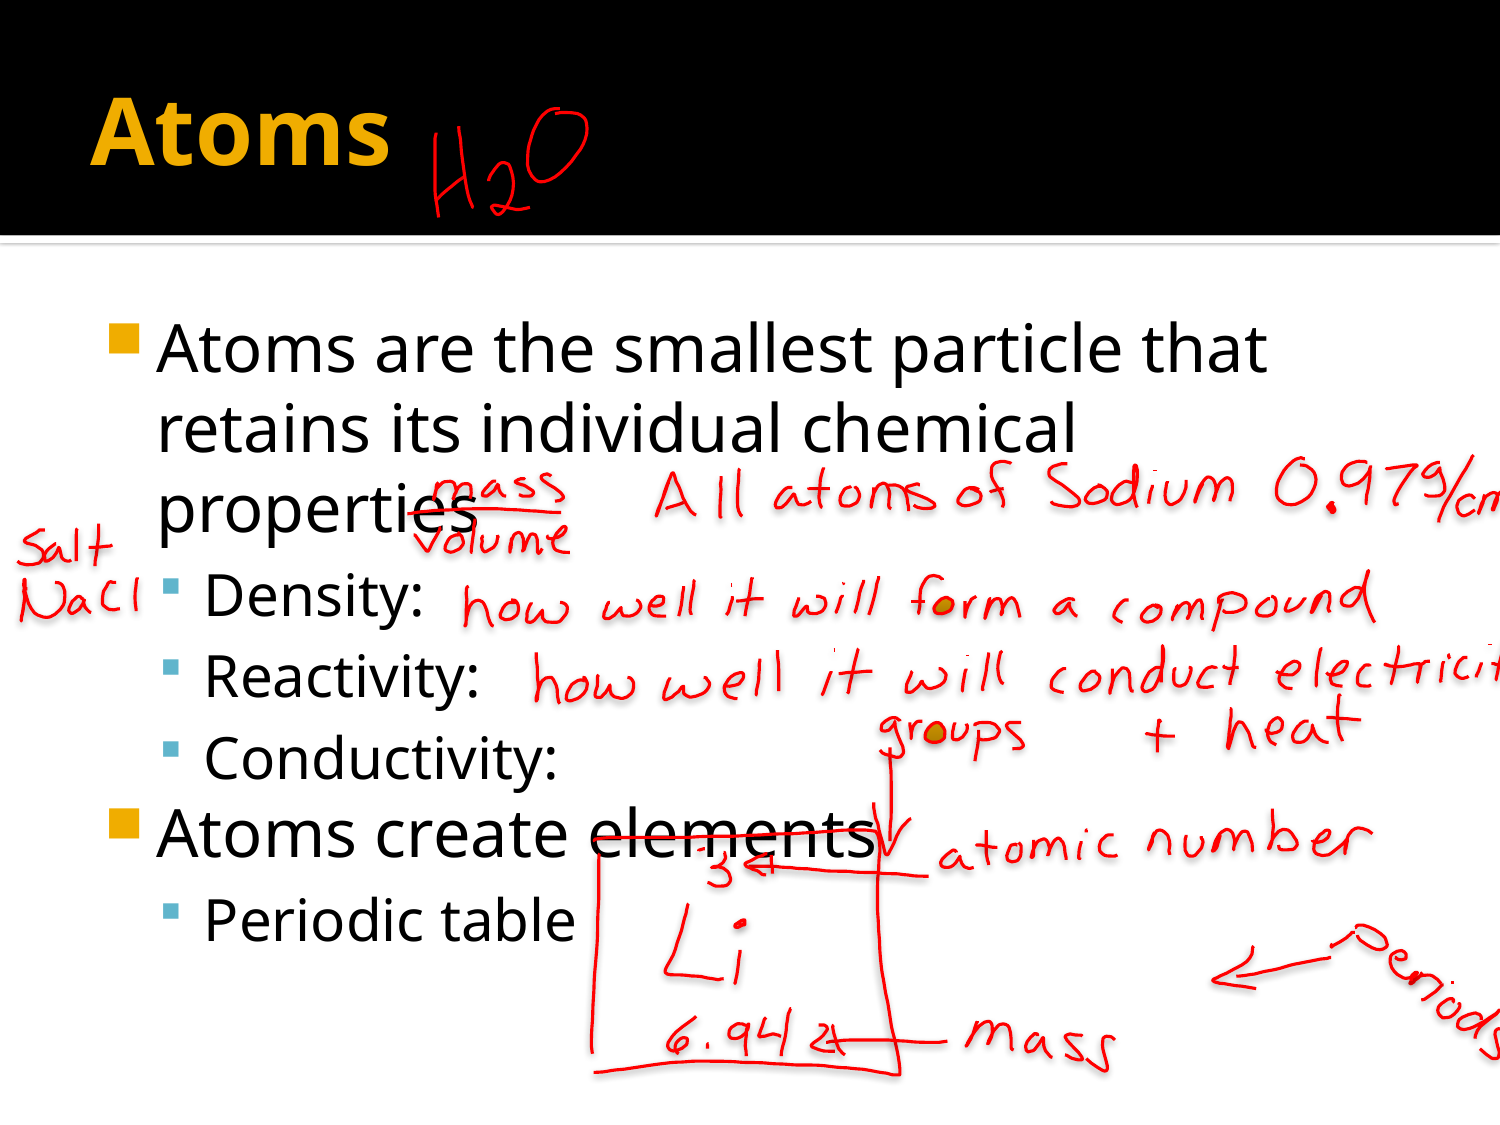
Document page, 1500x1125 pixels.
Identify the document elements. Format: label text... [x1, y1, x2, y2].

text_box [464, 570, 1375, 632]
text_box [1212, 925, 1500, 1059]
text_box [698, 808, 1373, 887]
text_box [591, 829, 900, 1075]
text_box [667, 1008, 1115, 1072]
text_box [407, 473, 570, 554]
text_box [17, 523, 113, 567]
title Digestion Image [1371, 573, 1379, 638]
title Atoms [75, 25, 1425, 231]
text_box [21, 577, 138, 621]
list Atoms are the smallest particle that retains its individual chemical properties Density: Reactivity: Conductivity: Atoms create elements Periodic table [75, 291, 1425, 1050]
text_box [656, 454, 1500, 523]
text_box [434, 108, 588, 218]
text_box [536, 638, 1500, 753]
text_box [873, 717, 1024, 806]
